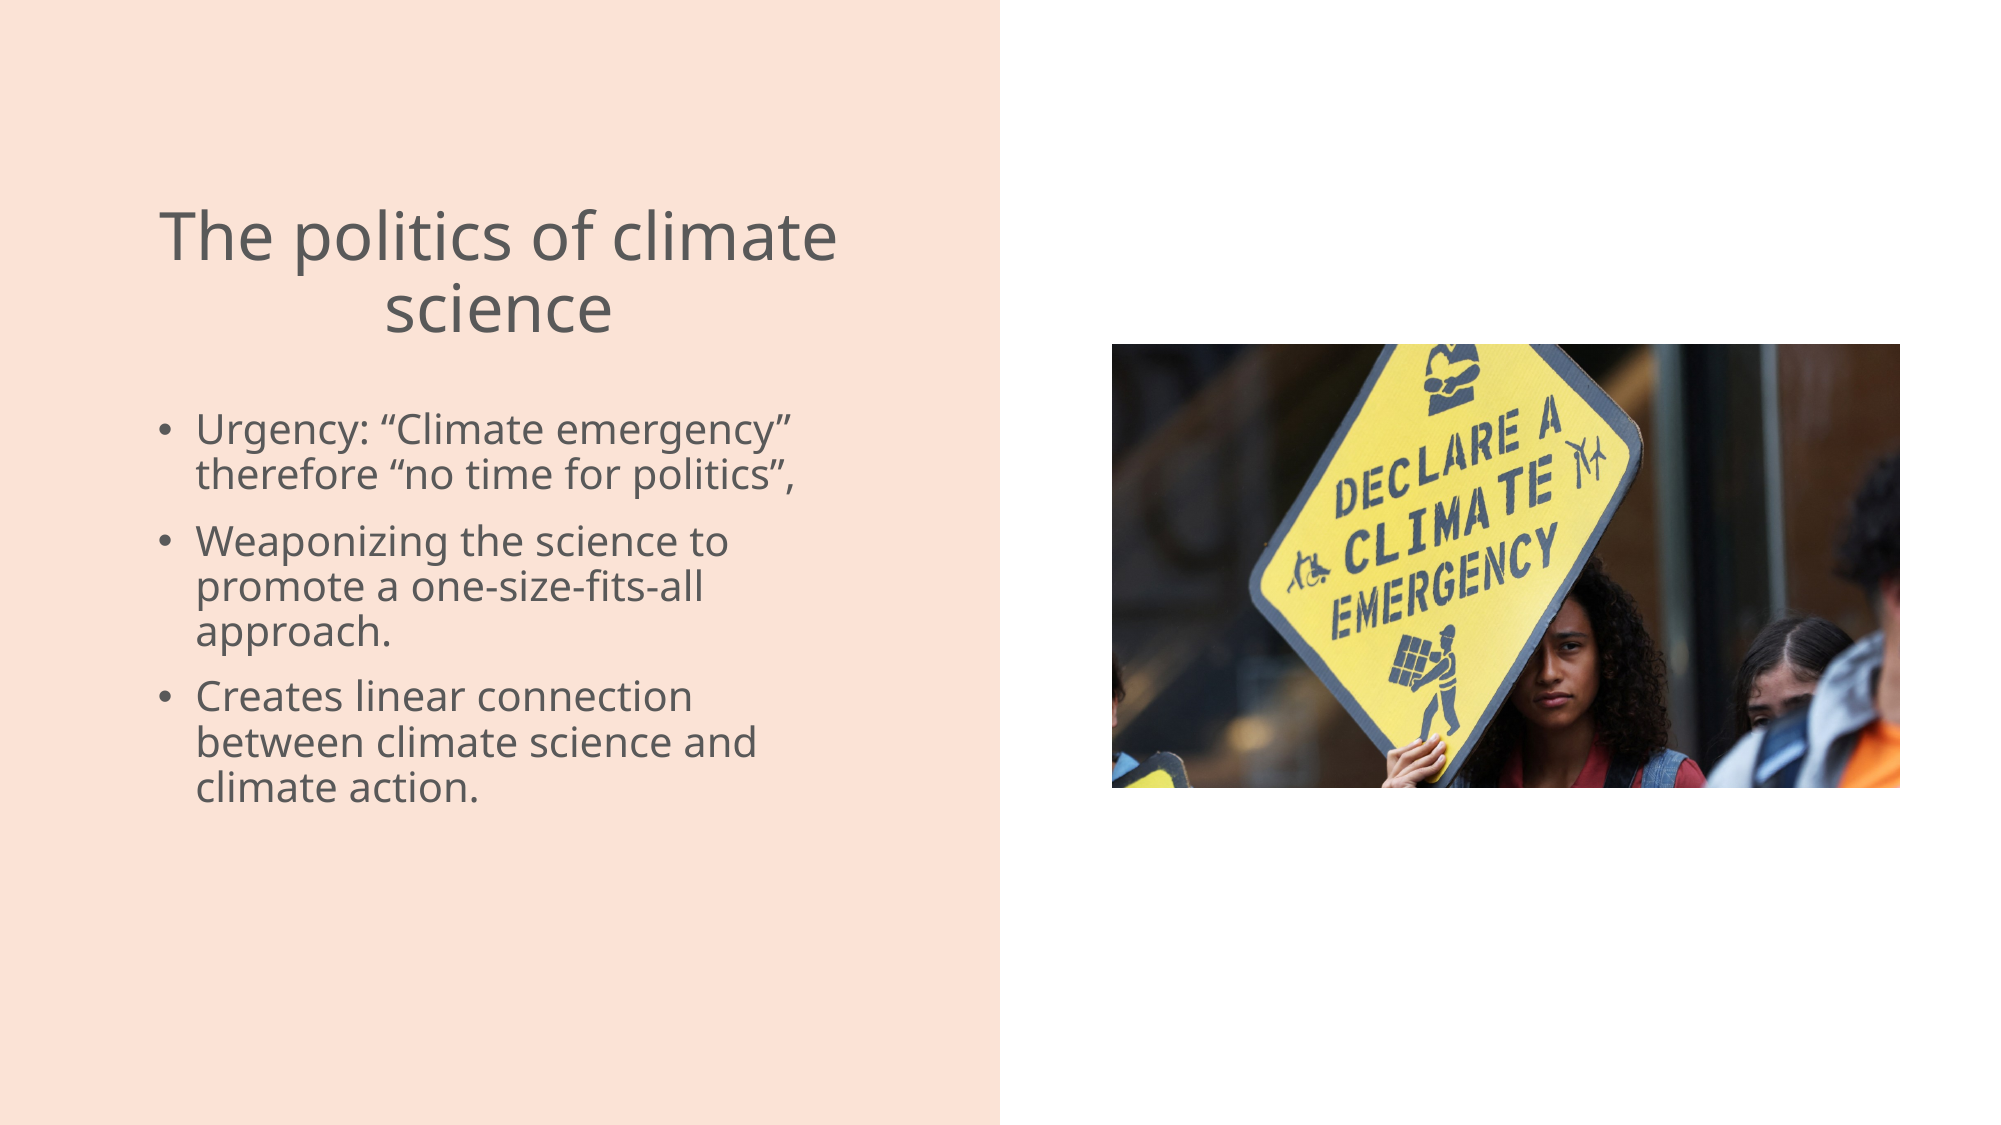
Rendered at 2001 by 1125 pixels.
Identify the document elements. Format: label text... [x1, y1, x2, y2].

text_box [1001, 0, 2000, 1125]
text_box [0, 0, 1001, 1125]
list Urgency: “Climate emergency” therefore “no time for politics”, Weaponizing the science to promote a one-size-fits-all approach. Creates linear connection between climate science and climate action. [142, 401, 858, 1020]
picture [1111, 344, 1900, 789]
title The politics of climate science [142, 112, 858, 355]
